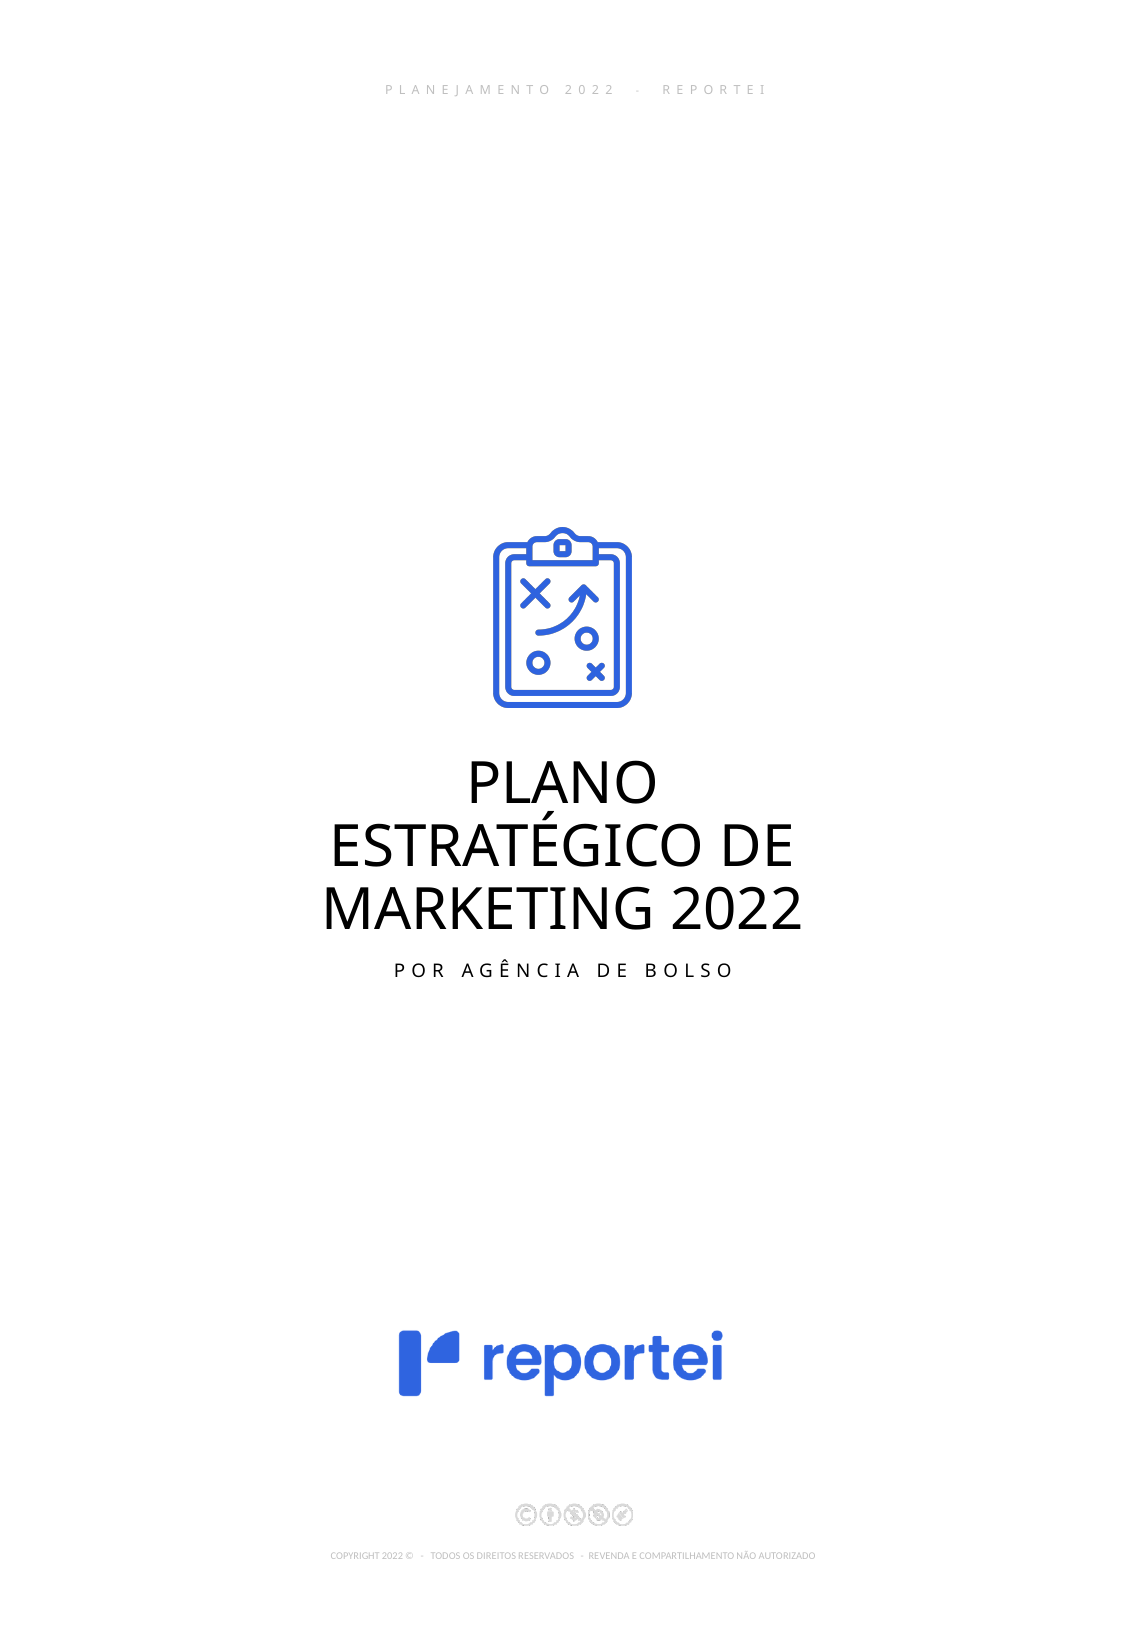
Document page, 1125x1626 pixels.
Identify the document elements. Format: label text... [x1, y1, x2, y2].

text_box PLANO ESTRATÉGICO DE MARKETING 2022 [258, 745, 867, 950]
picture [515, 1503, 633, 1527]
text_box POR AGÊNCIA DE BOLSO [332, 951, 793, 989]
picture [391, 1321, 734, 1412]
text_box COPYRIGHT 2022 © - TODOS OS DIREITOS RESERVADOS - REVENDA E COMPARTILHAMENTO NÃO AUTORIZADO [201, 1535, 947, 1570]
text_box PLANEJAMENTO 2022 - REPORTEI [206, 74, 944, 105]
picture [472, 527, 653, 708]
